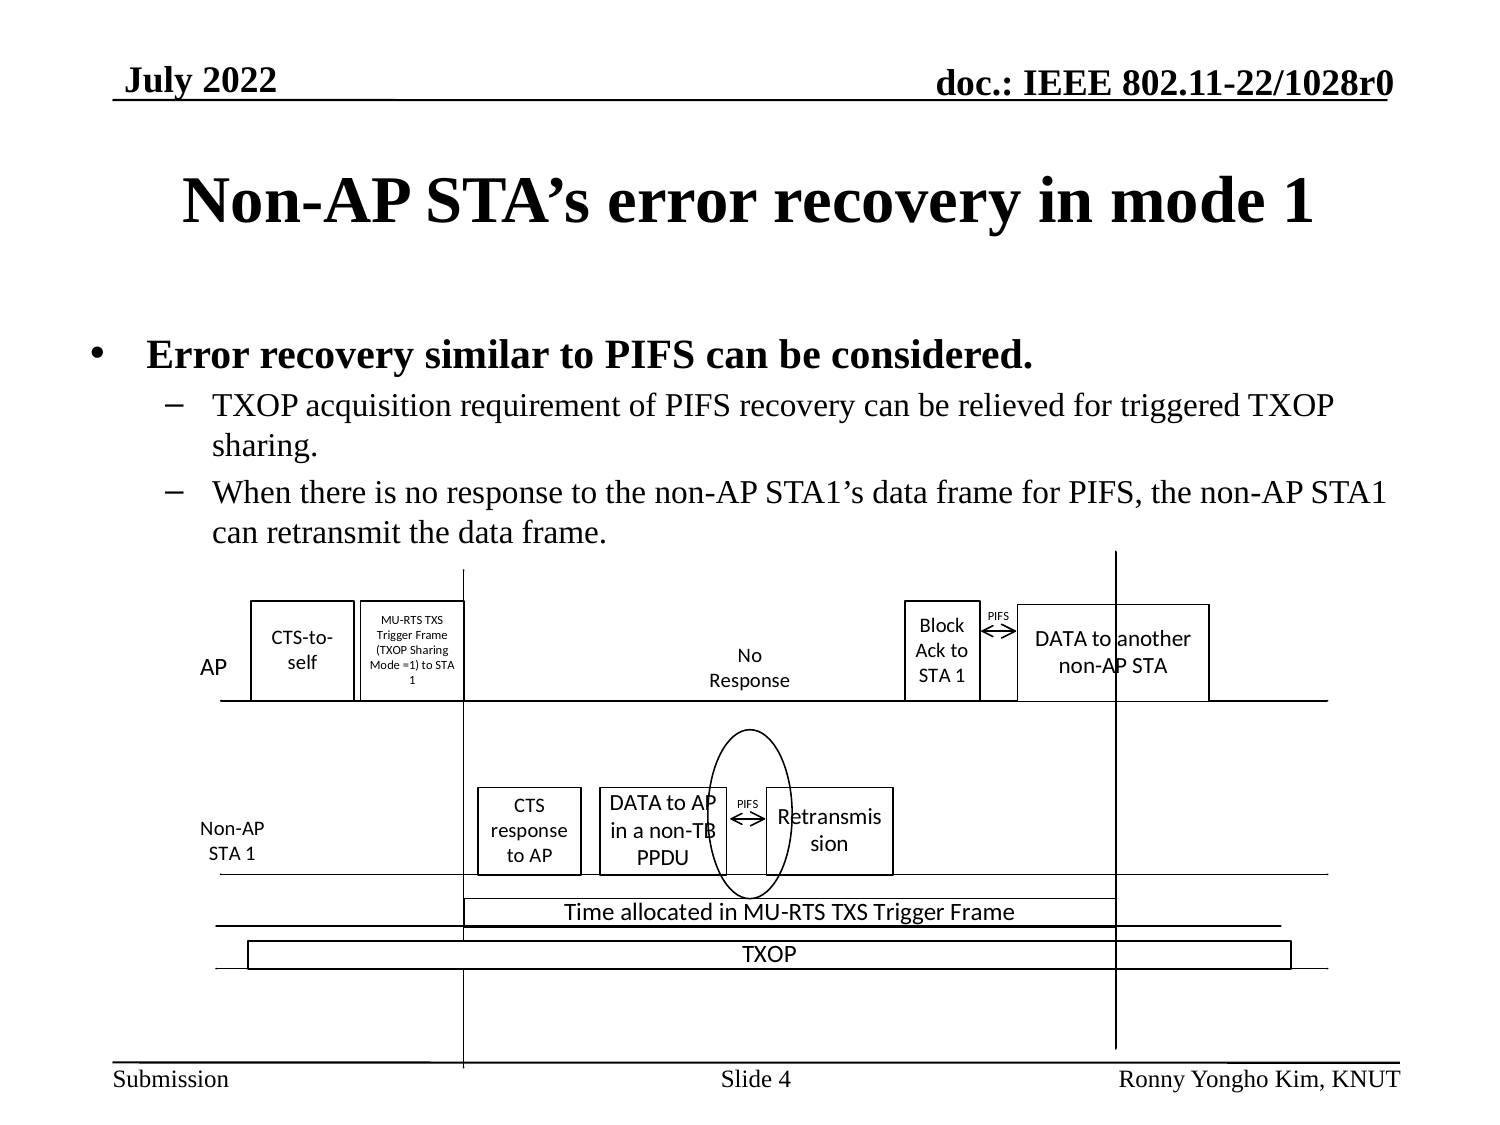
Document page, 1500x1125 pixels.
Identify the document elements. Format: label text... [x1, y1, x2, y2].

picture [170, 547, 1331, 1071]
list Error recovery similar to PIFS can be considered. TXOP acquisition requirement of PIFS recovery can be relieved for triggered TXOP sharing. When there is no response to the non-AP STA1’s data frame for PIFS, the non-AP STA1 can retransmit the data frame. [74, 318, 1426, 1062]
title Non-AP STA’s error recovery in mode 1 [74, 101, 1426, 290]
